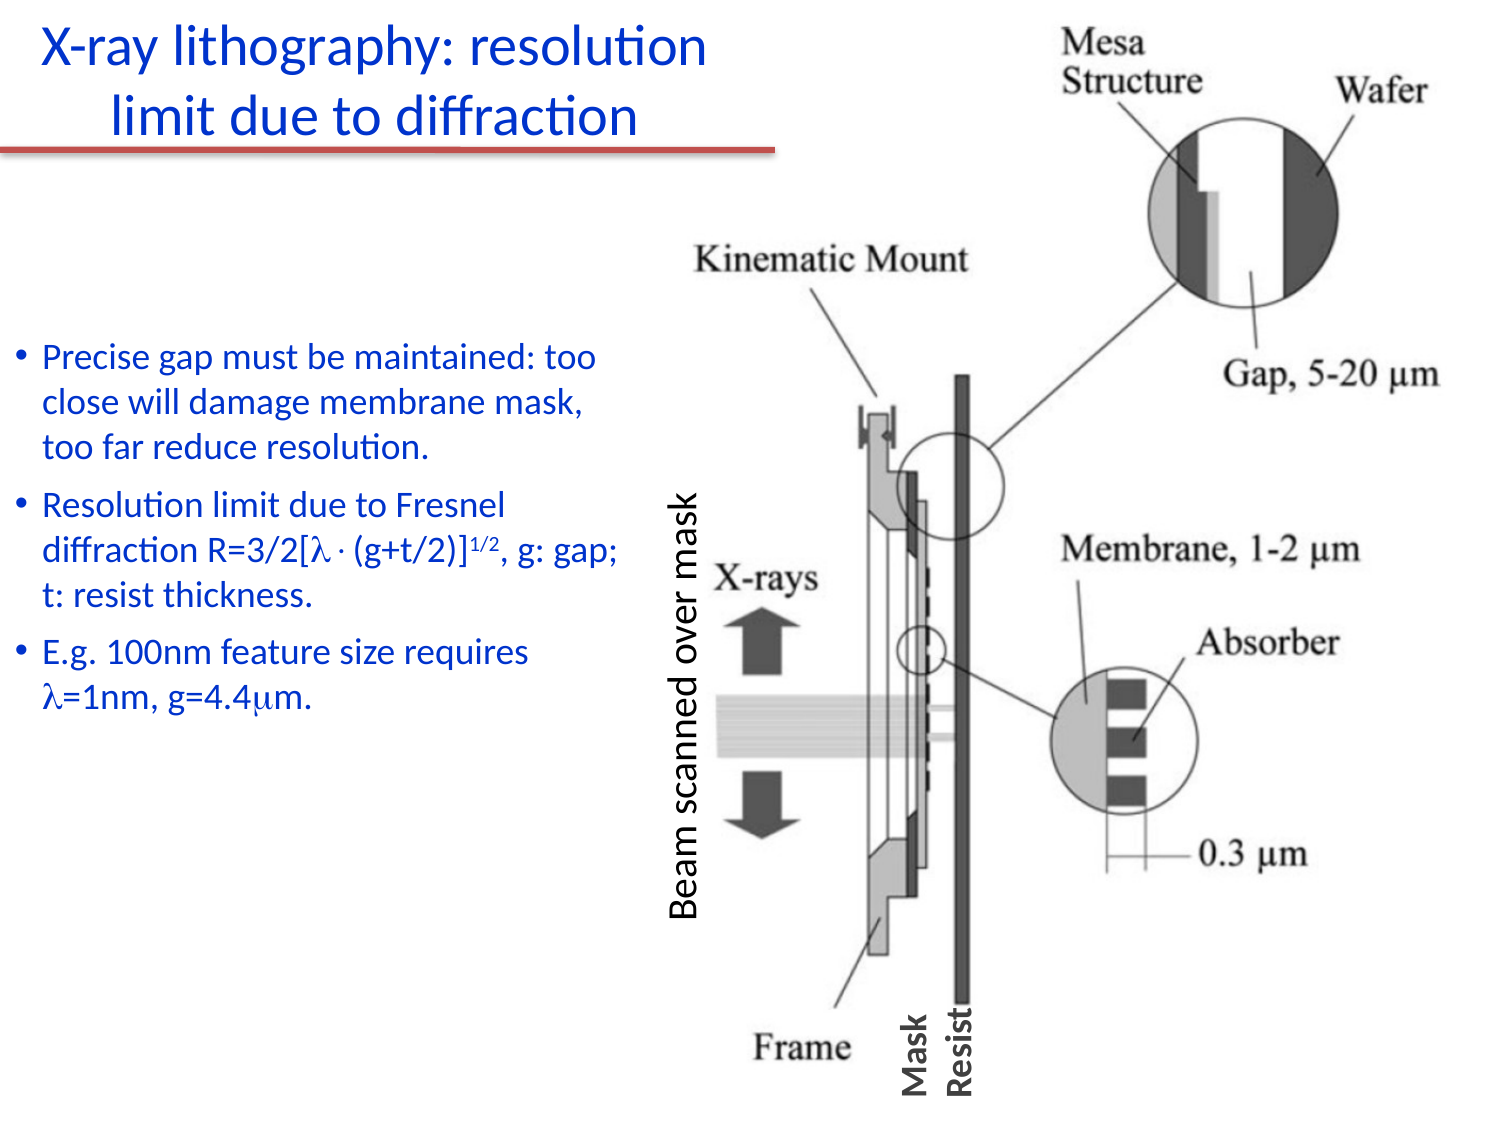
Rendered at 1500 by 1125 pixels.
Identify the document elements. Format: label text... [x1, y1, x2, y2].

text_box X-ray lithography: resolution limit due to diffraction [0, 0, 750, 146]
text_box Precise gap must be maintained: too close will damage membrane mask, too far reduce resolution. Resolution limit due to Fresnel diffraction R=3/2[(g+t/2)]1/2, g: gap; t: resist thickness. E.g. 100nm feature size requires =1nm, g=4.4m. [0, 324, 630, 725]
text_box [635, 12, 1488, 1114]
